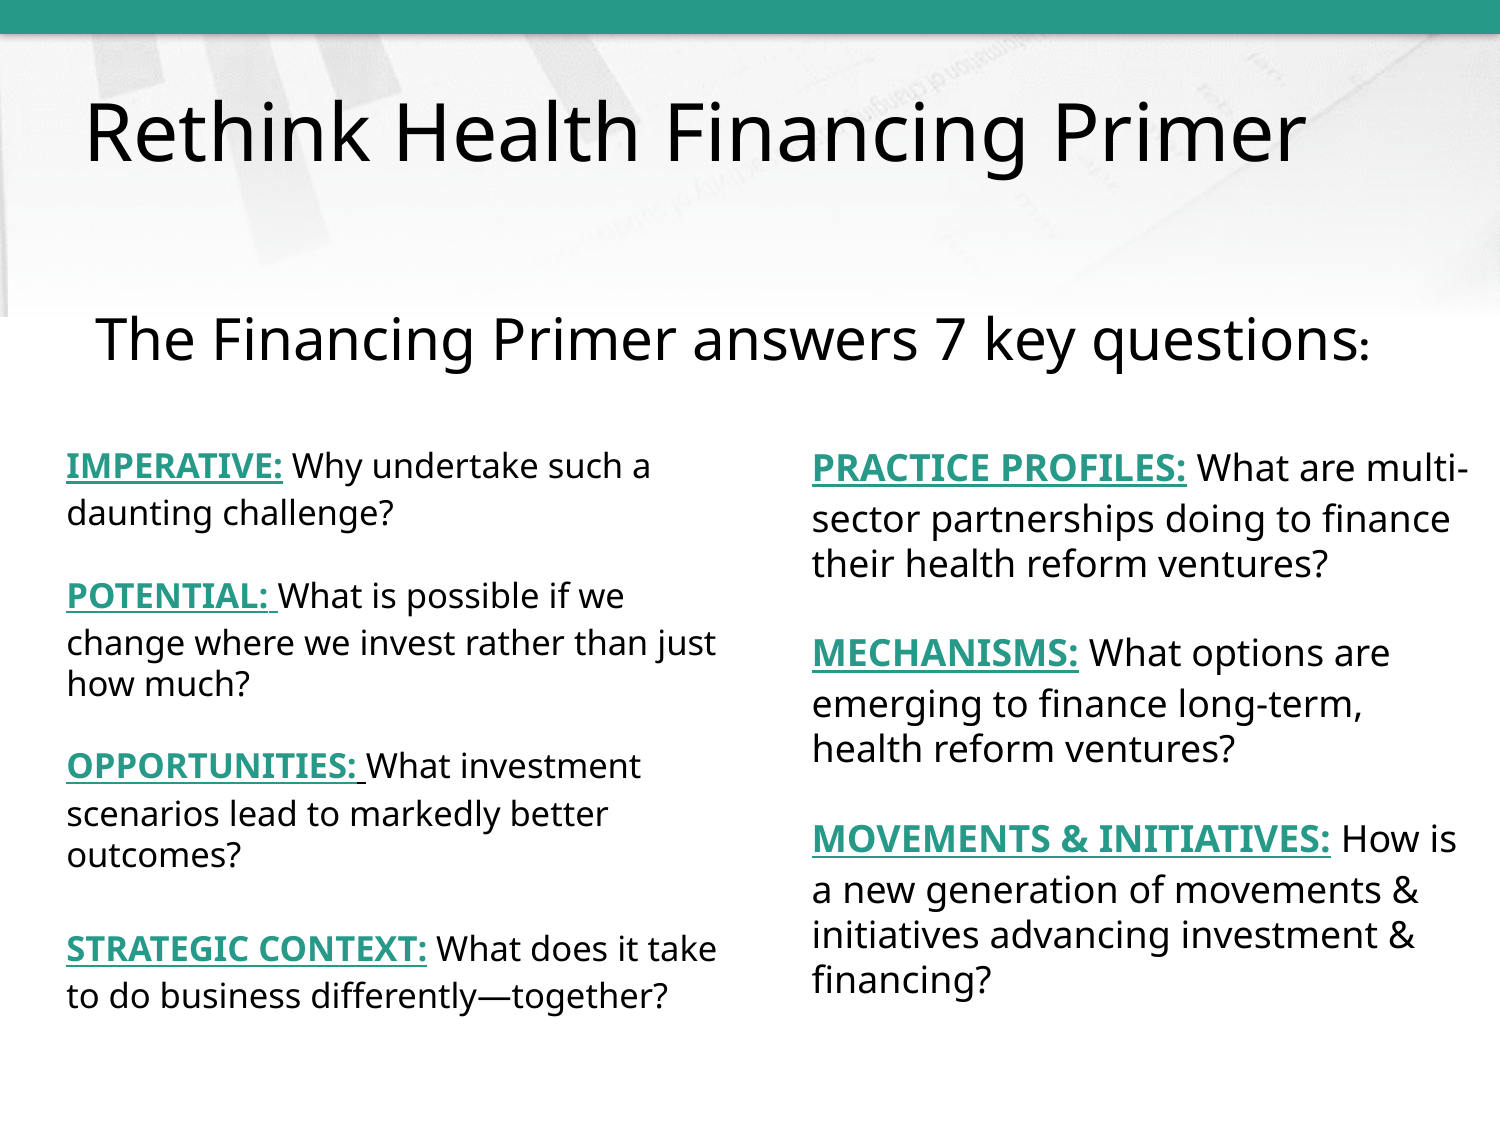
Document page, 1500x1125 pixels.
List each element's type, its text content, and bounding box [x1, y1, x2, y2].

text_box PRACTICE PROFILES: What are multi-sector partnerships doing to finance their health reform ventures? MECHANISMS: What options are emerging to finance long-term, health reform ventures? MOVEMENTS & INITIATIVES: How is a new generation of movements & initiatives advancing investment & financing? [748, 405, 1491, 1054]
title Rethink Health Financing Primer [61, 50, 1436, 222]
text_box The Financing Primer answers 7 key questions: [80, 294, 1389, 380]
list IMPERATIVE: Why undertake such a daunting challenge? POTENTIAL: What is possible if we change where we invest rather than just how much? OPPORTUNITIES: What investment scenarios lead to markedly better outcomes? STRATEGIC CONTEXT: What does it take to do business differently—together? [7, 405, 748, 1054]
